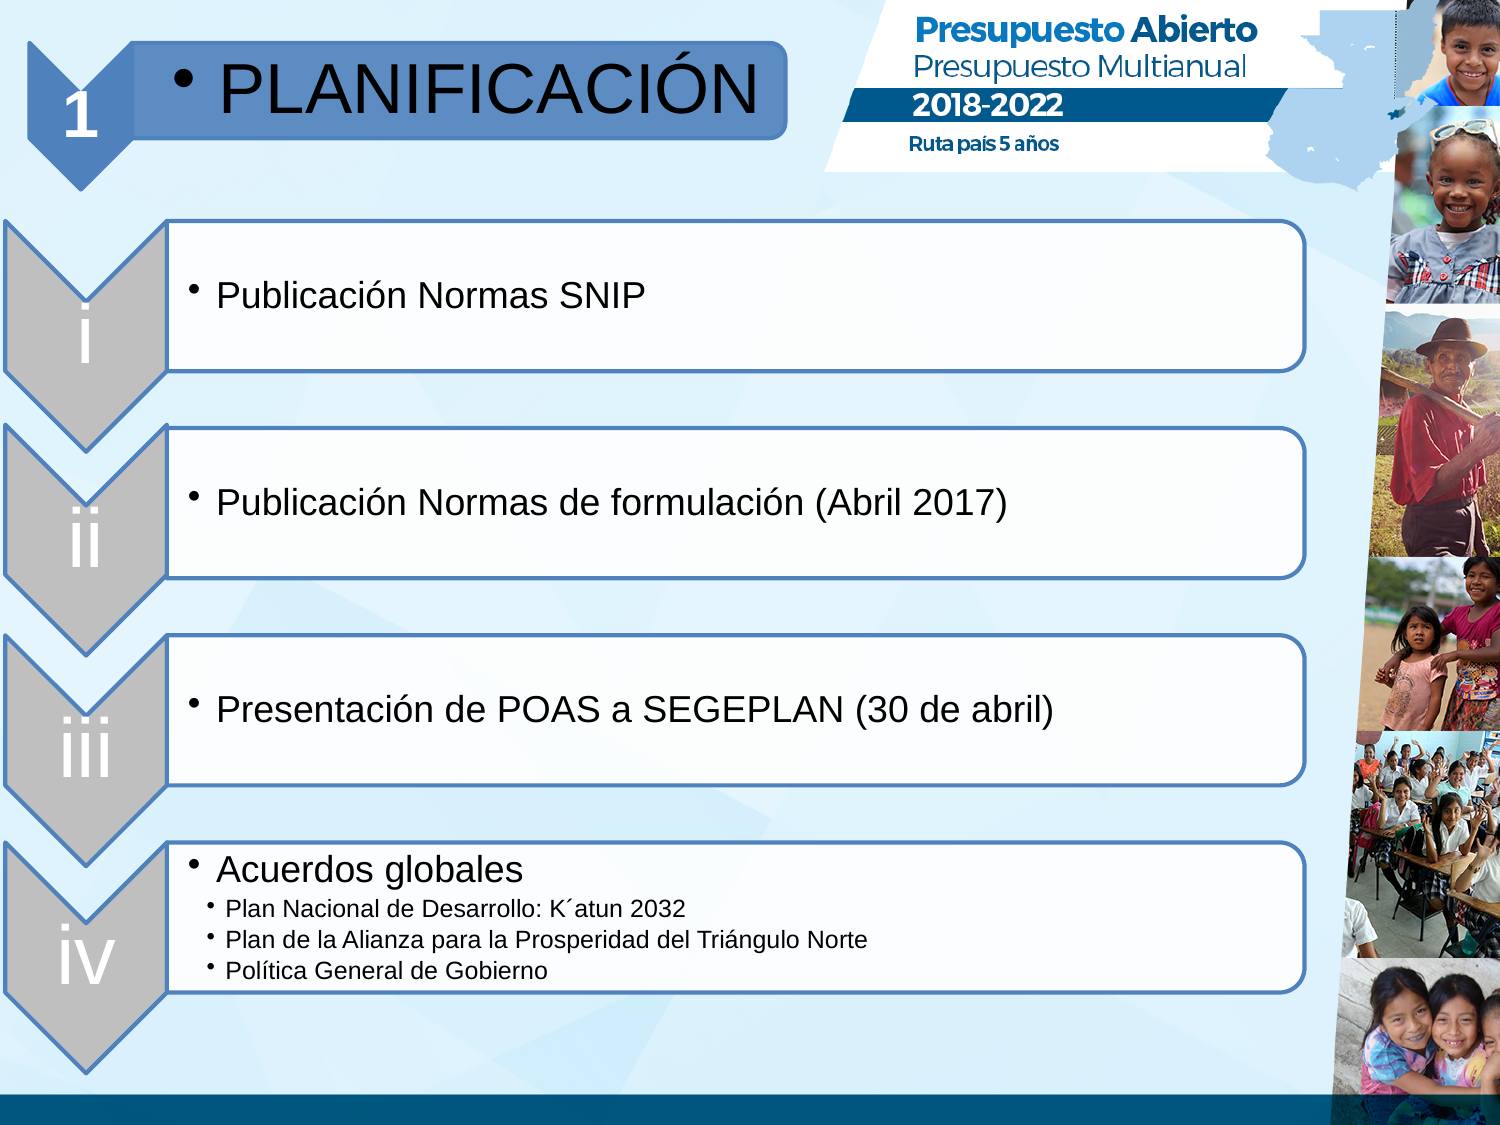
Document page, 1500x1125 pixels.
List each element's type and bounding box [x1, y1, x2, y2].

picture [0, 0, 1500, 1125]
text_box [29, 42, 786, 190]
picture [1401, 1104, 1409, 1113]
text_box [4, 219, 1305, 1075]
